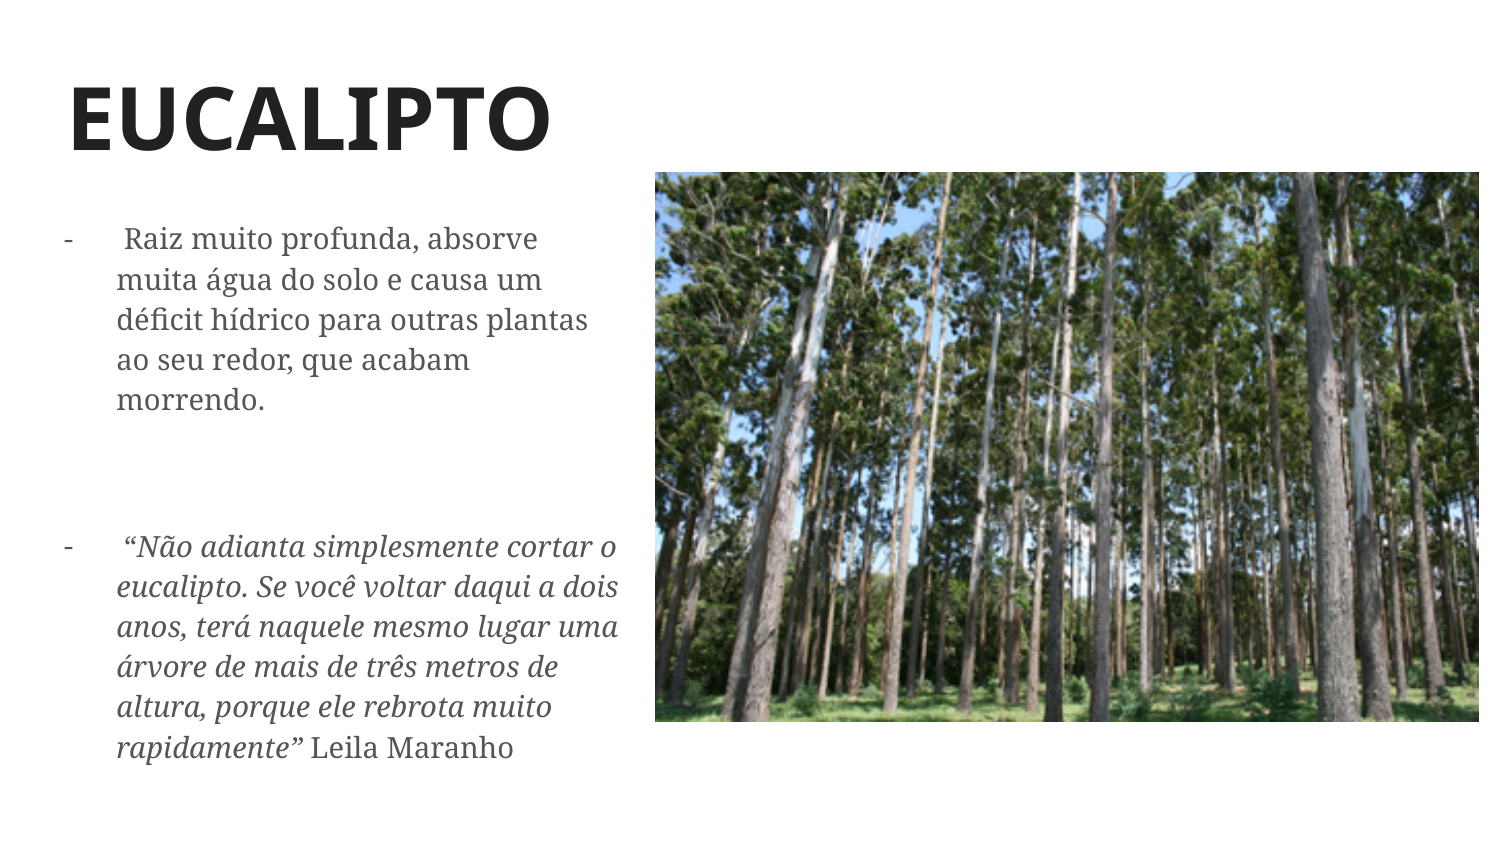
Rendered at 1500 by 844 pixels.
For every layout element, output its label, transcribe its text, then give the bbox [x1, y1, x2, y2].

title EUCALIPTO [51, 48, 1449, 180]
list Raiz muito profunda, absorve muita água do solo e causa um déficit hídrico para outras plantas ao seu redor, que acabam morrendo. “Não adianta simplesmente cortar o eucalipto. Se você voltar daqui a dois anos, terá naquele mesmo lugar uma árvore de mais de três metros de altura, porque ele rebrota muito rapidamente” Leila Maranho [26, 200, 637, 750]
picture [655, 172, 1479, 722]
